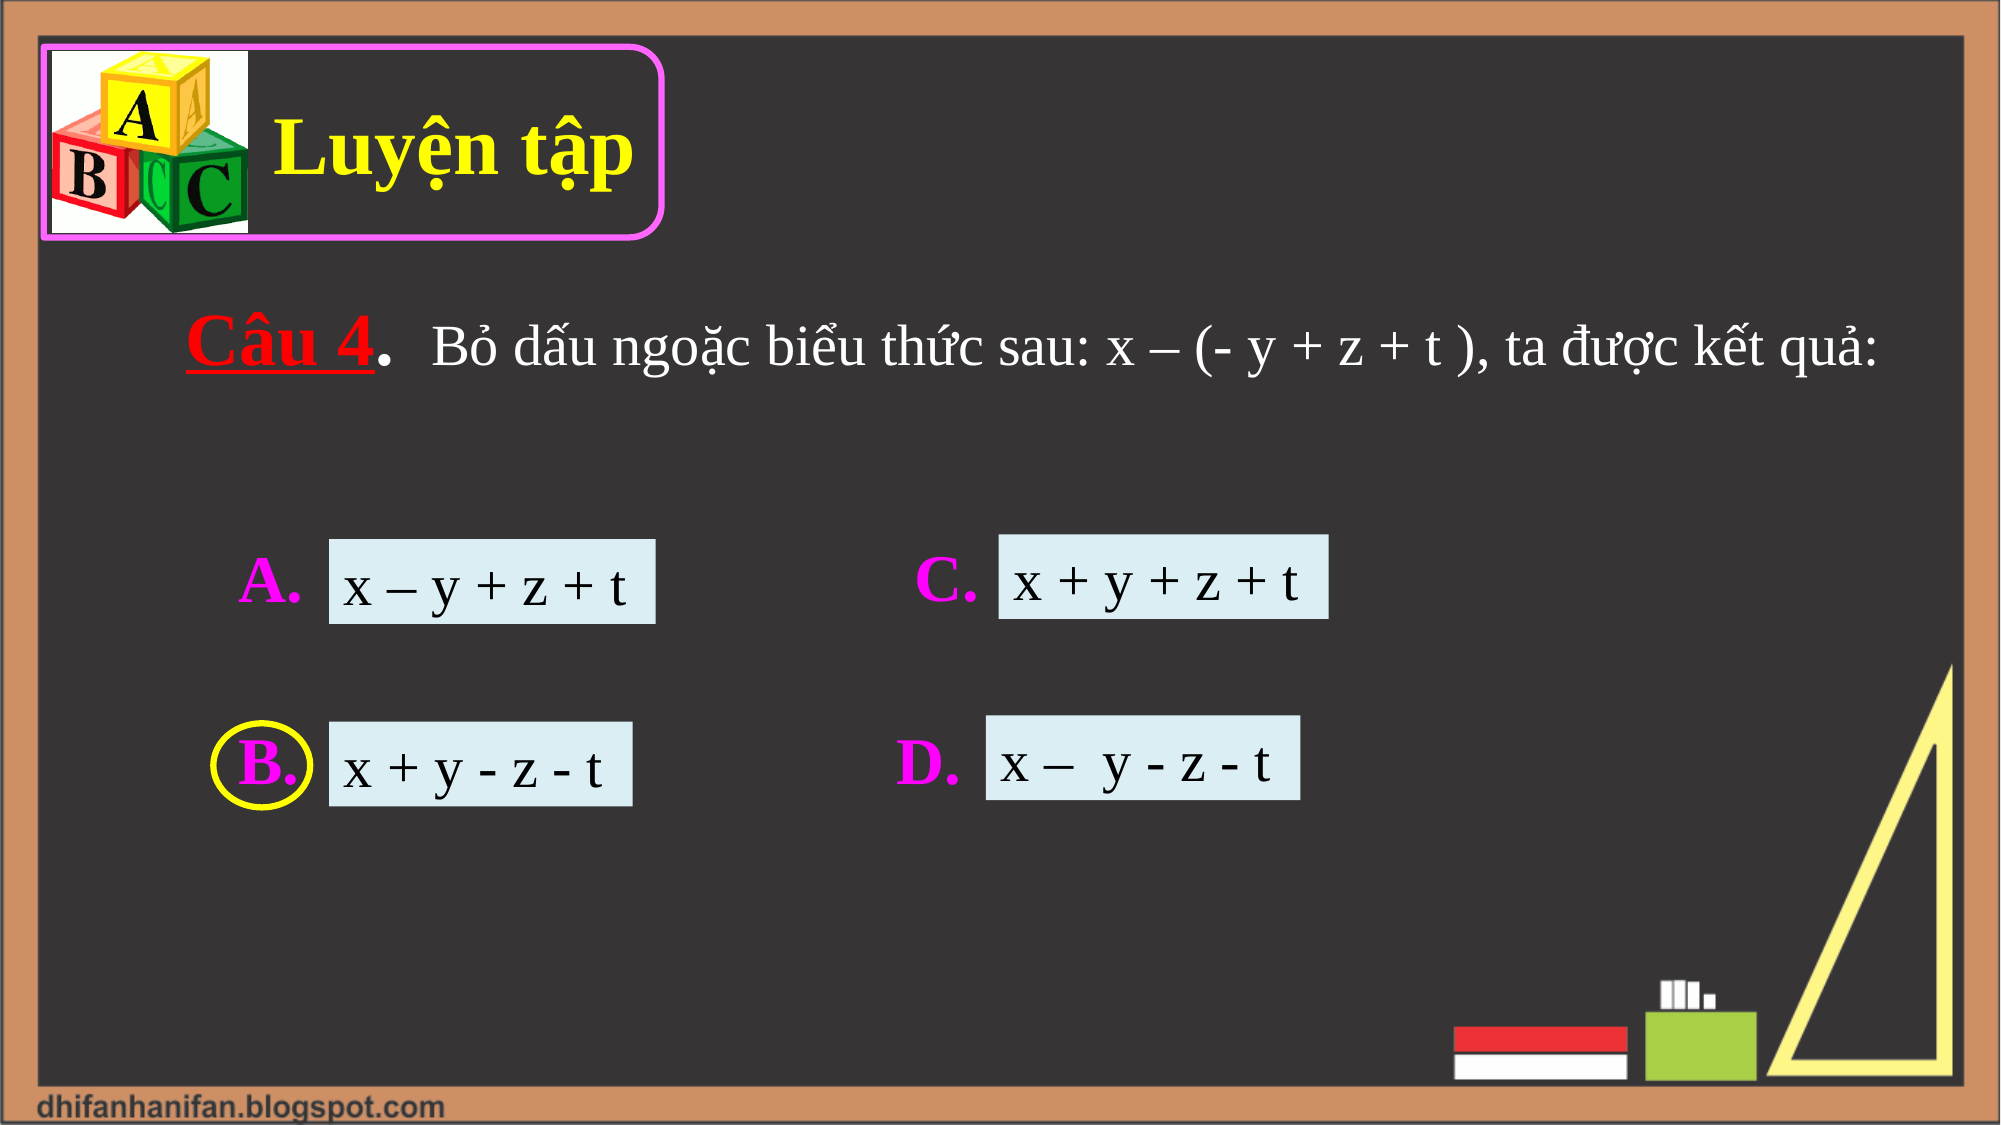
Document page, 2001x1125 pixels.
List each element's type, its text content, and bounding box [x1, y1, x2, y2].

text_box A. [223, 528, 644, 624]
text_box D. [881, 710, 1593, 805]
text_box x + y + z + t [998, 534, 1329, 619]
text_box B. [223, 710, 644, 805]
text_box x – y + z + t [329, 539, 656, 624]
text_box Bỏ dấu ngoặc biểu thức sau: x – (- y + z + t ), ta được kết quả: [416, 299, 1895, 385]
picture [0, 0, 2001, 1125]
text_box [43, 46, 687, 238]
text_box C. [899, 527, 1320, 622]
text_box Câu 4. [170, 282, 1798, 388]
text_box x + y - z - t [329, 721, 633, 807]
text_box [211, 721, 313, 810]
text_box x – y - z - t [985, 715, 1301, 801]
